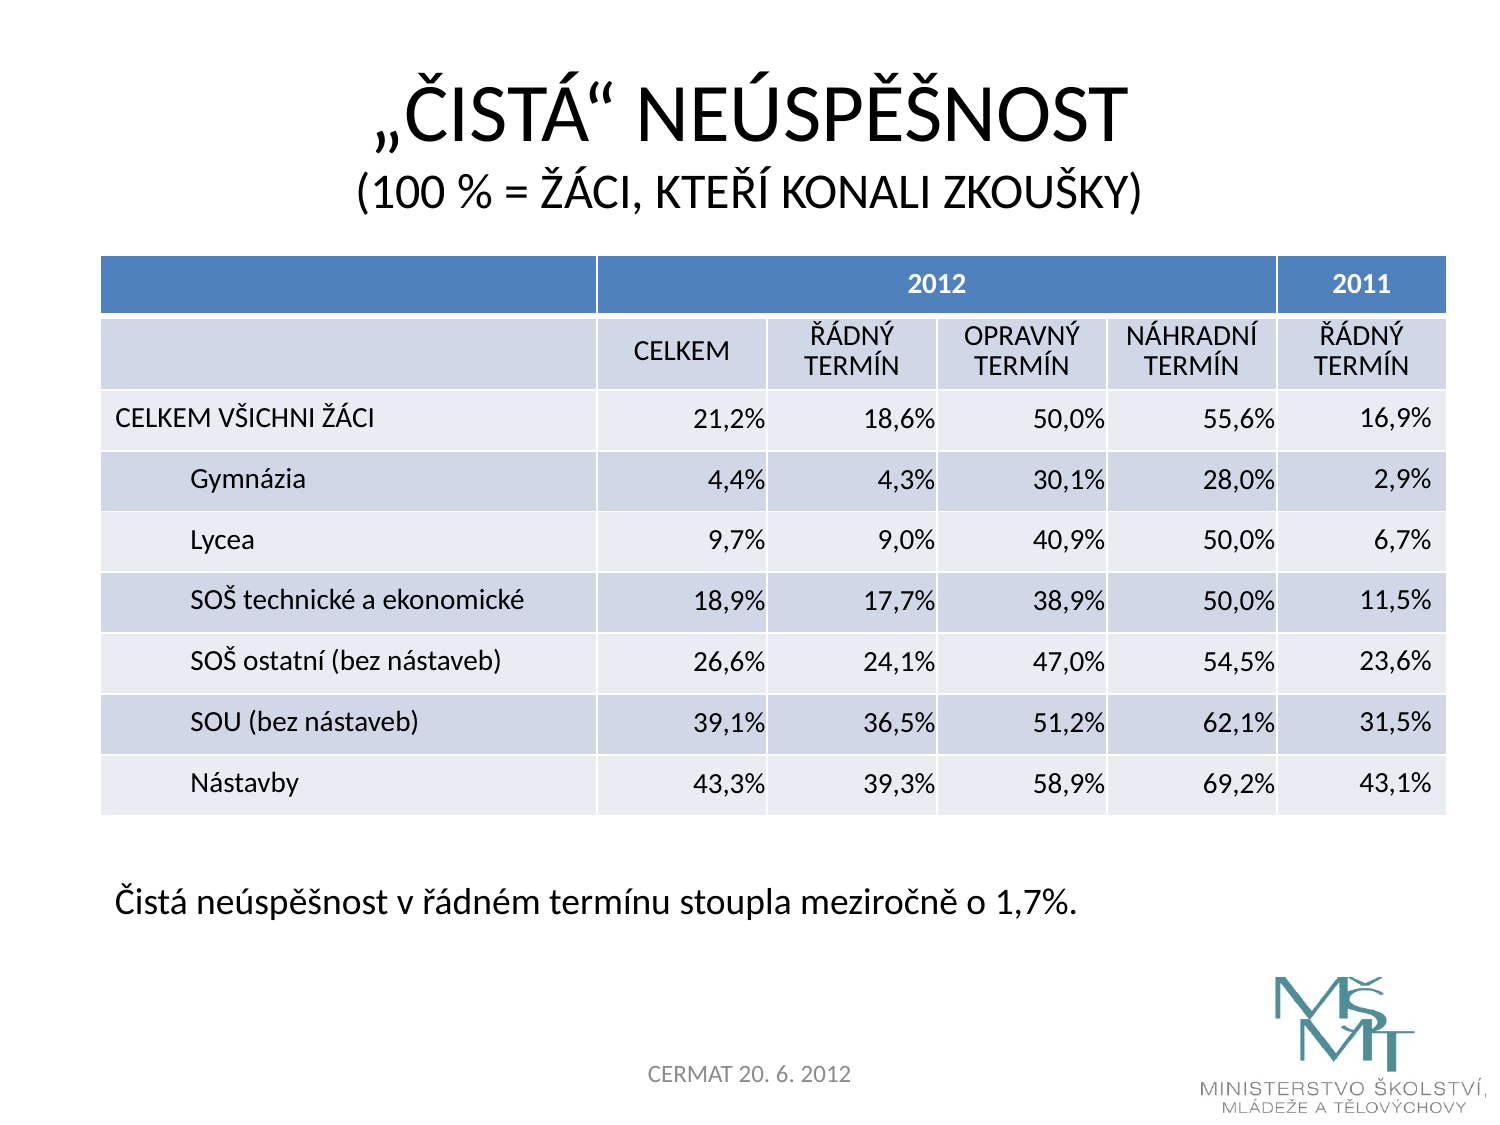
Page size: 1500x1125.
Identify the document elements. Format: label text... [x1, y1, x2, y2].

table_cell 40,9% [938, 512, 1106, 571]
table_cell 43,3% [598, 756, 766, 815]
table_cell CELKEM [598, 319, 766, 389]
table_cell CELKEM VŠICHNI ŽÁCI [101, 391, 596, 450]
text_box Čistá neúspěšnost v řádném termínu stoupla meziročně o 1,7%. [100, 869, 1424, 930]
table_cell ŘÁDNÝ TERMÍN [768, 319, 936, 389]
table_cell 17,7% [768, 573, 936, 632]
table_cell 47,0% [938, 634, 1106, 693]
table_header 2012 [598, 256, 1276, 313]
table_cell ŘÁDNÝ TERMÍN [1278, 319, 1446, 389]
table_cell 50,0% [1108, 573, 1276, 632]
table_cell [101, 319, 596, 389]
table_cell 55,6% [1108, 391, 1276, 450]
table_cell SOU (bez nástaveb) [101, 695, 596, 754]
table_cell 62,1% [1108, 695, 1276, 754]
footer CERMAT 20. 6. 2012 [512, 1042, 988, 1103]
table_cell 18,6% [768, 391, 936, 450]
table_cell Gymnázia [101, 452, 596, 511]
table_cell 23,6% [1278, 634, 1446, 693]
table_cell 50,0% [1108, 512, 1276, 571]
table_cell 24,1% [768, 634, 936, 693]
table_cell 58,9% [938, 756, 1106, 815]
table_cell 21,2% [598, 391, 766, 450]
table_cell SOŠ ostatní (bez nástaveb) [101, 634, 596, 693]
table_cell 50,0% [938, 391, 1106, 450]
table_cell 30,1% [938, 452, 1106, 511]
table_cell 6,7% [1278, 512, 1446, 571]
table_cell 11,5% [1278, 573, 1446, 632]
table_cell 18,9% [598, 573, 766, 632]
table_cell 16,9% [1278, 391, 1446, 450]
table_cell SOŠ technické a ekonomické [101, 573, 596, 632]
table_cell 31,5% [1278, 695, 1446, 754]
table_cell 39,1% [598, 695, 766, 754]
table_cell 36,5% [768, 695, 936, 754]
table_cell NÁHRADNÍ TERMÍN [1108, 319, 1276, 389]
picture [1201, 977, 1486, 1113]
table_cell 9,0% [768, 512, 936, 571]
title „ČISTÁ“ NEÚSPĚŠNOST (100 % = ŽÁCI, KTEŘÍ KONALI ZKOUŠKY) [75, 45, 1425, 232]
table_cell Lycea [101, 512, 596, 571]
table_cell 38,9% [938, 573, 1106, 632]
table_cell 54,5% [1108, 634, 1276, 693]
table_cell 39,3% [768, 756, 936, 815]
table_header 2011 [1278, 256, 1446, 313]
table_cell 4,3% [768, 452, 936, 511]
table_cell OPRAVNÝ TERMÍN [938, 319, 1106, 389]
table_cell 9,7% [598, 512, 766, 571]
table_cell 51,2% [938, 695, 1106, 754]
table_cell Nástavby [101, 756, 596, 815]
table_cell 69,2% [1108, 756, 1276, 815]
table_cell 4,4% [598, 452, 766, 511]
table_cell 26,6% [598, 634, 766, 693]
table_header [101, 256, 596, 313]
table_cell 43,1% [1278, 756, 1446, 815]
table_cell 2,9% [1278, 452, 1446, 511]
table_cell 28,0% [1108, 452, 1276, 511]
